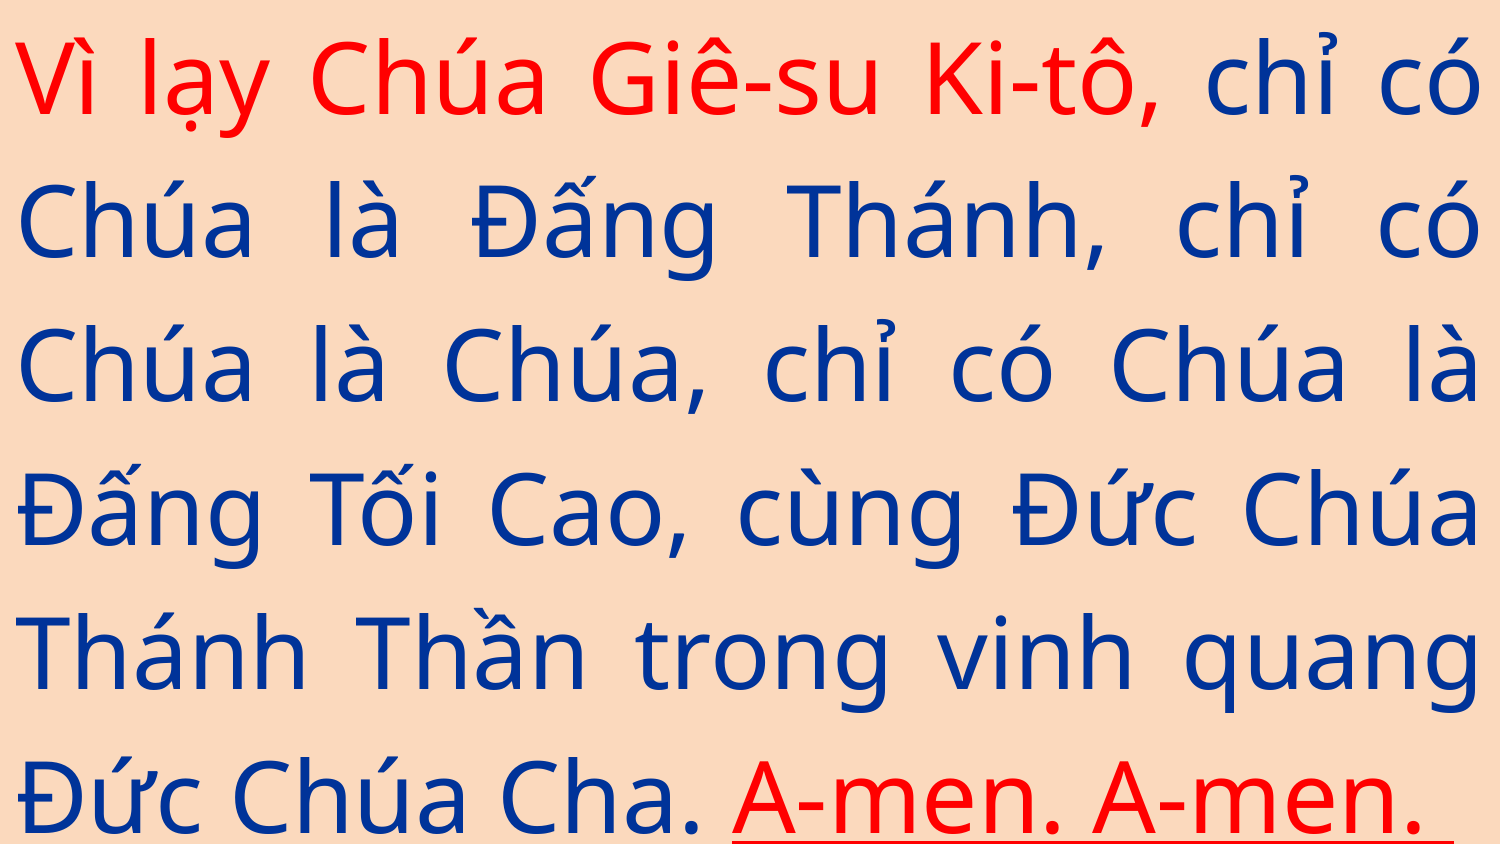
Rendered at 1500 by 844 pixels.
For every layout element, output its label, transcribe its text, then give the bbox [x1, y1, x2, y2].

list Vì lạy Chúa Giê-su Ki-tô, chỉ có Chúa là Đấng Thánh, chỉ có Chúa là Chúa, chỉ có Chúa là Đấng Tối Cao, cùng Đức Chúa Thánh Thần trong vinh quang Đức Chúa Cha. A-men. A-men. [0, 0, 1500, 844]
